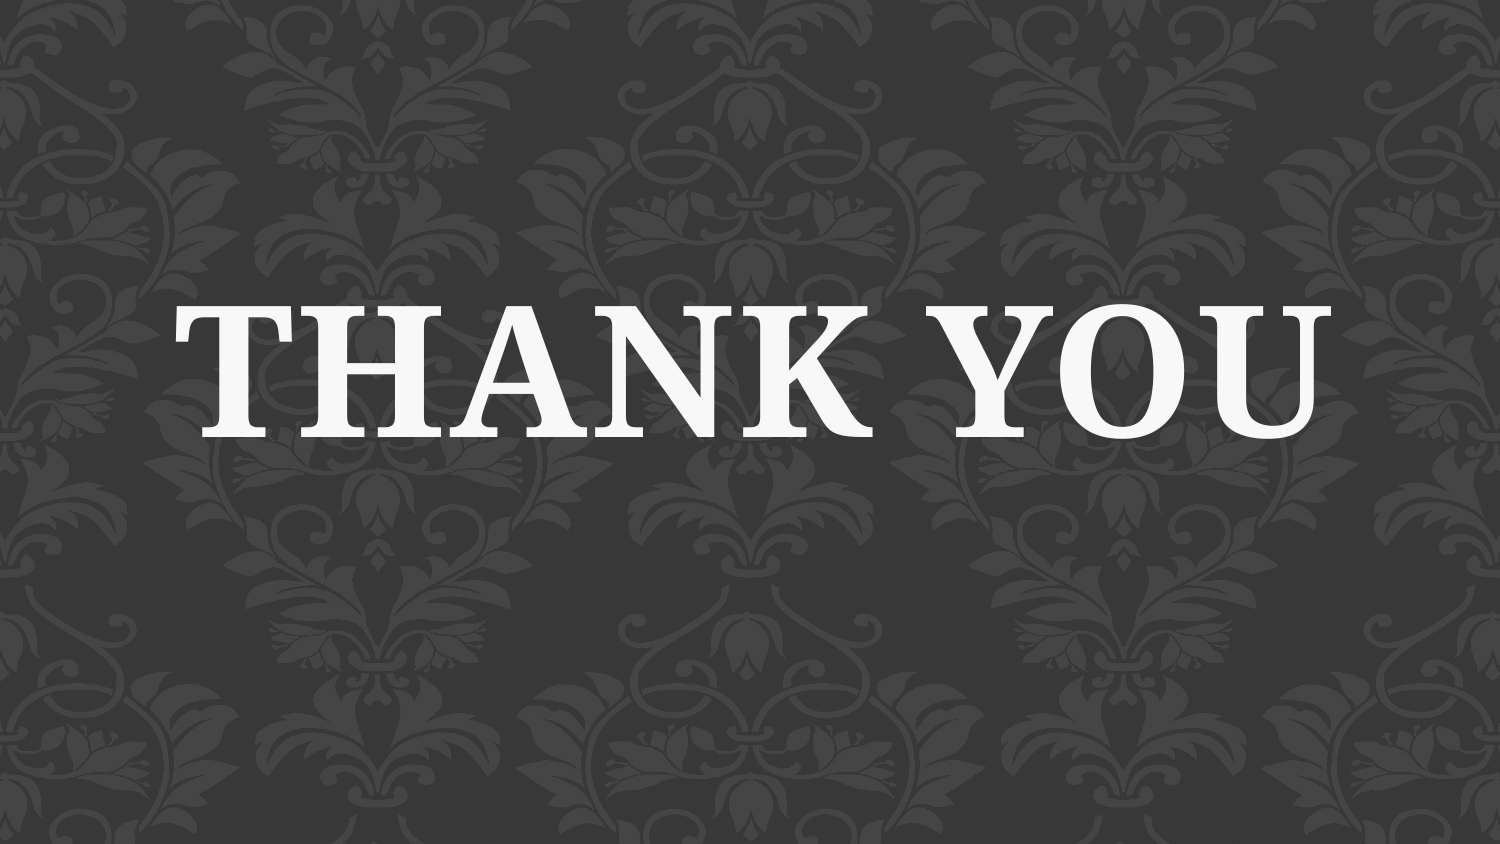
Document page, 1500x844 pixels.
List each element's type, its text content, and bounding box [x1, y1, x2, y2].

text_box THANK YOU [159, 246, 1447, 482]
